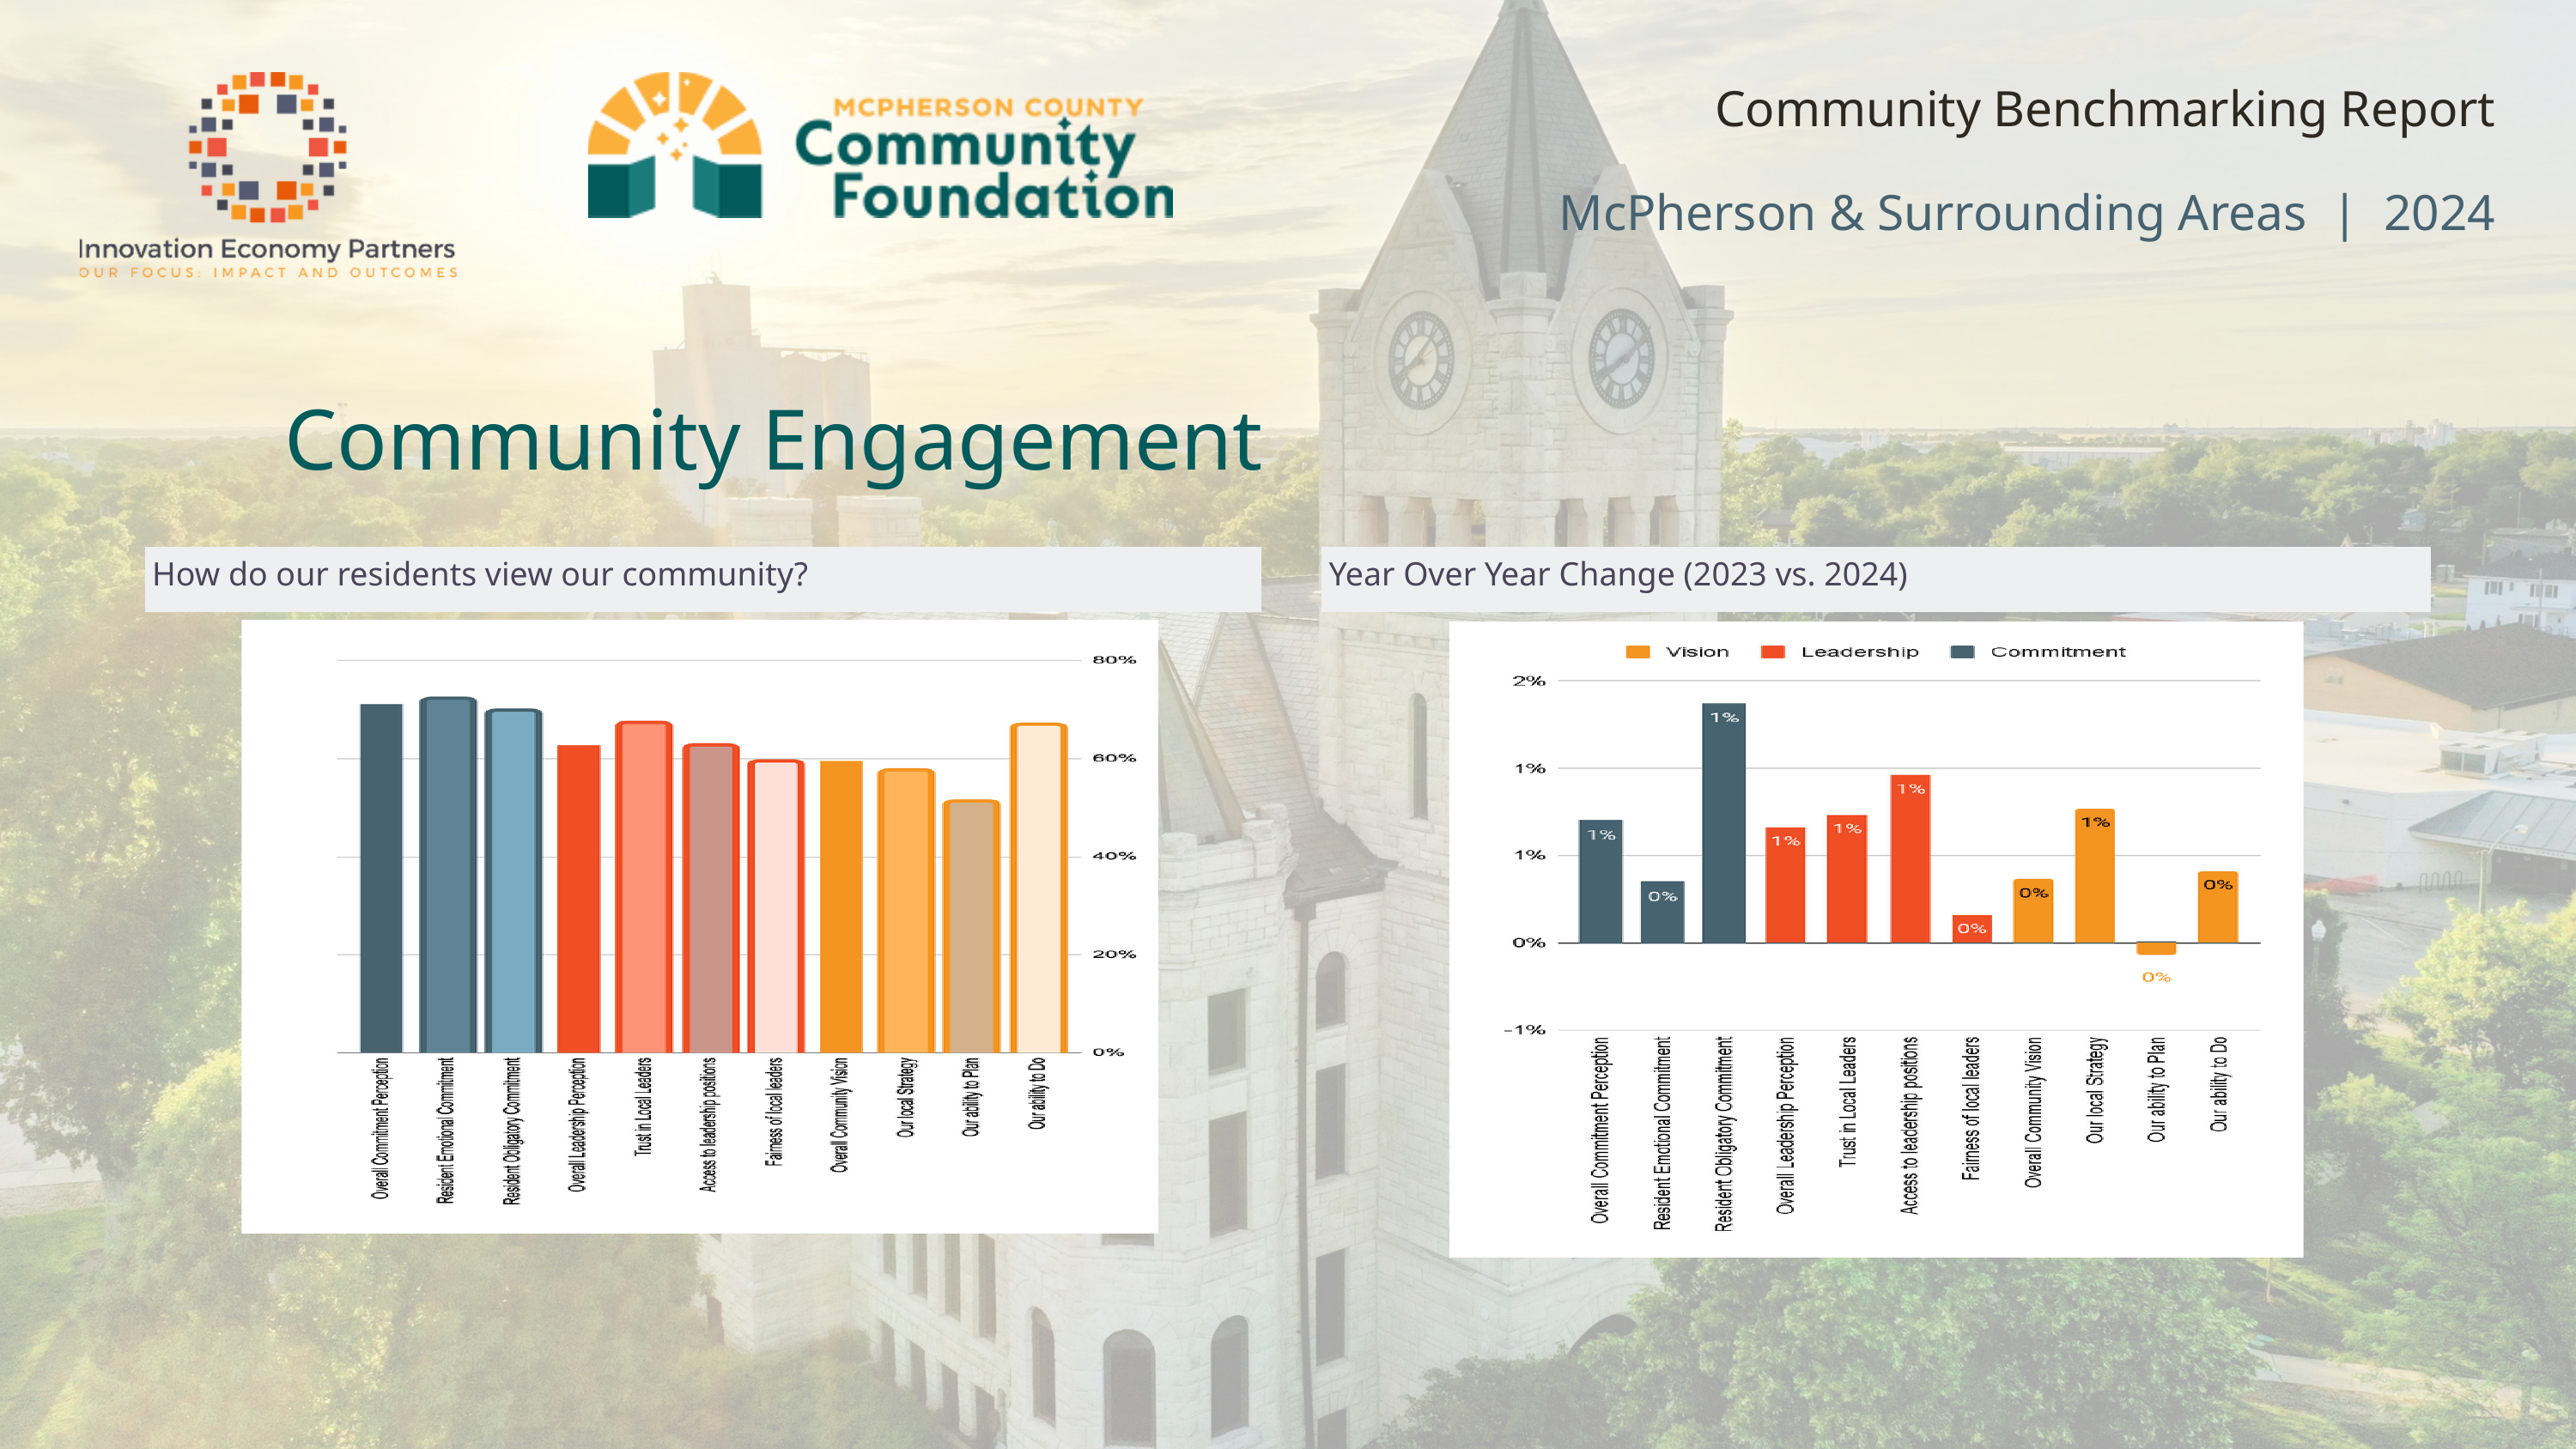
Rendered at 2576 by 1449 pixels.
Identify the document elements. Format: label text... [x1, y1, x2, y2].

text_box [1449, 621, 2304, 1258]
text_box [144, 546, 1262, 1234]
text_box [1321, 546, 2432, 612]
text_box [79, 72, 2497, 277]
text_box [0, 0, 2576, 1449]
text_box Community Engagement [284, 385, 1535, 487]
